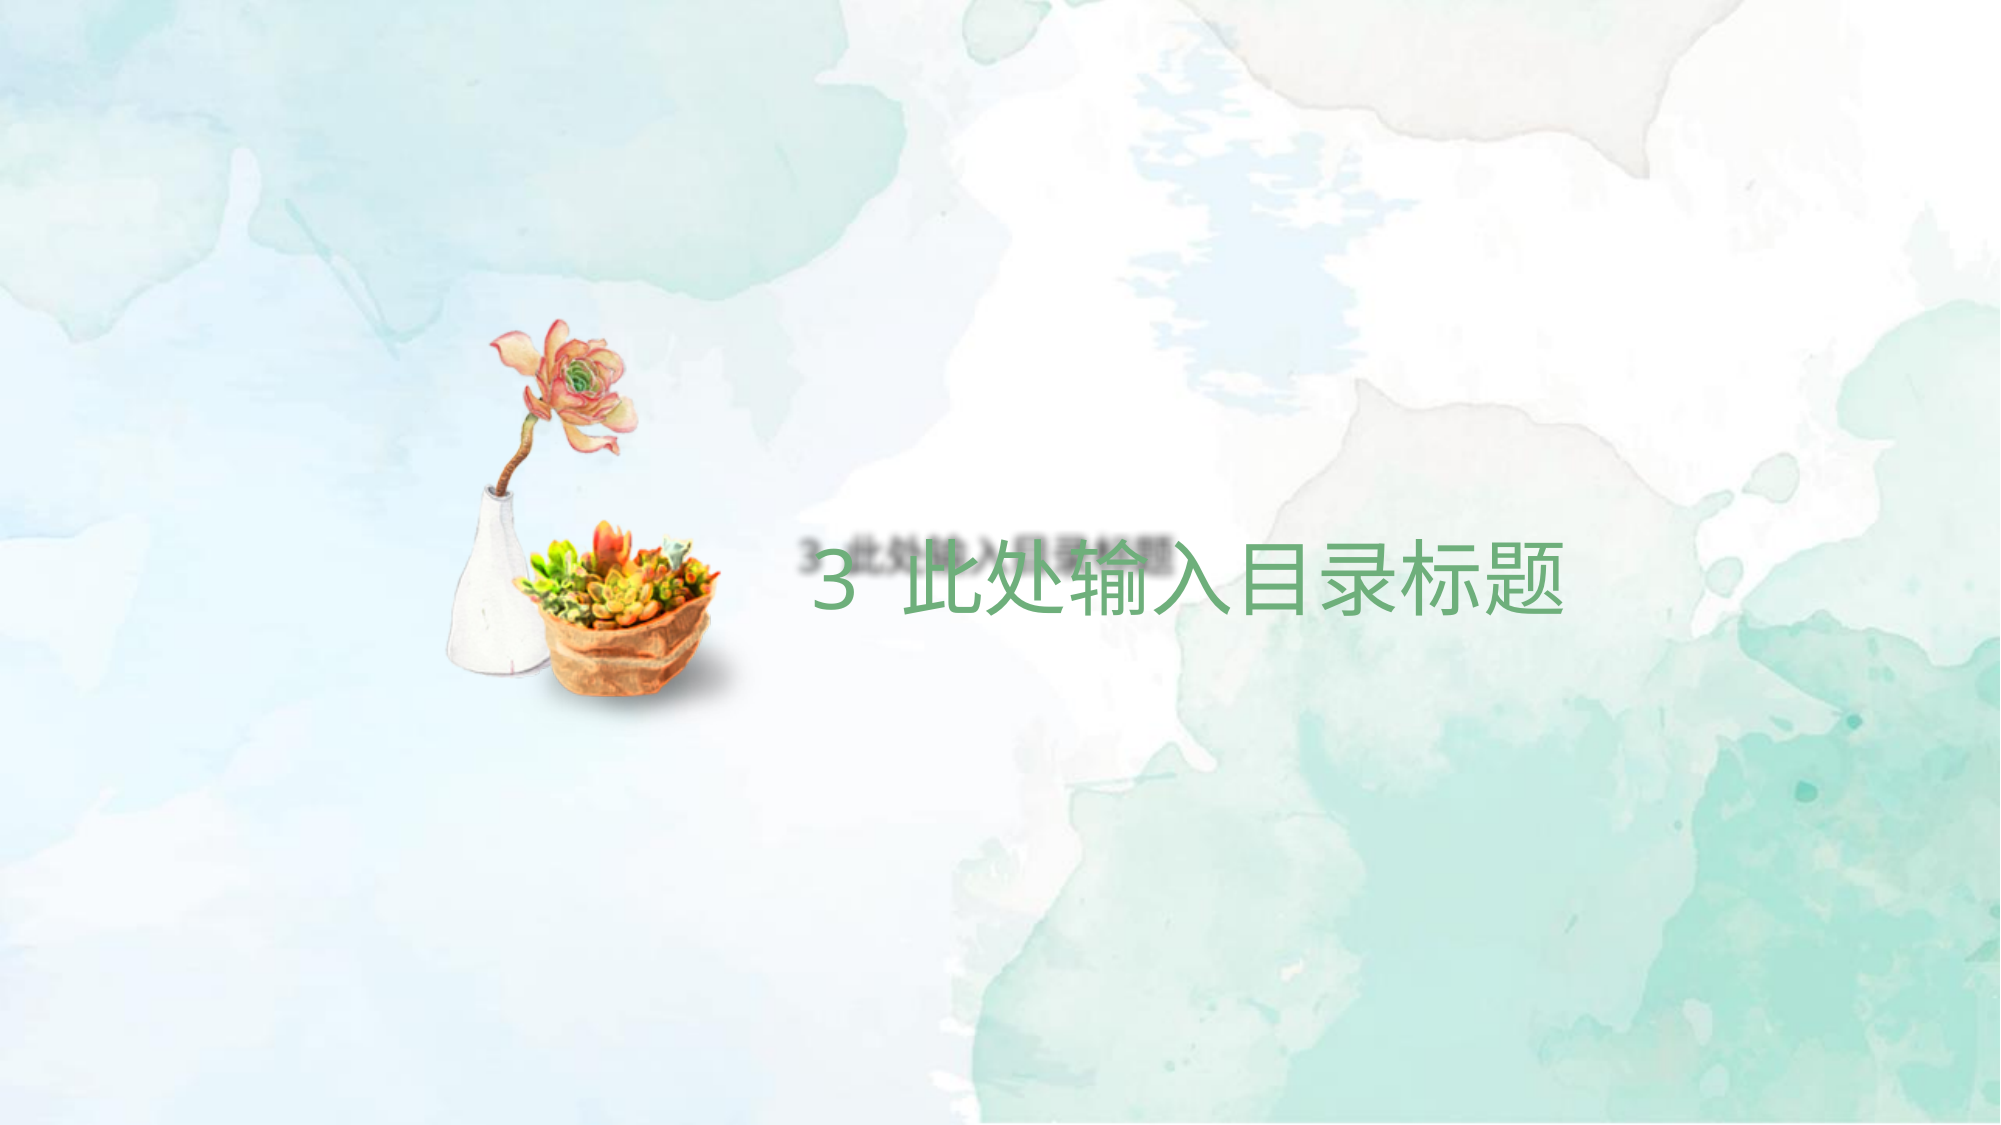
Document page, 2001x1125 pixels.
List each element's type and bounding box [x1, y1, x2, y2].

picture [0, 0, 2000, 1125]
text_box [407, 300, 1593, 737]
